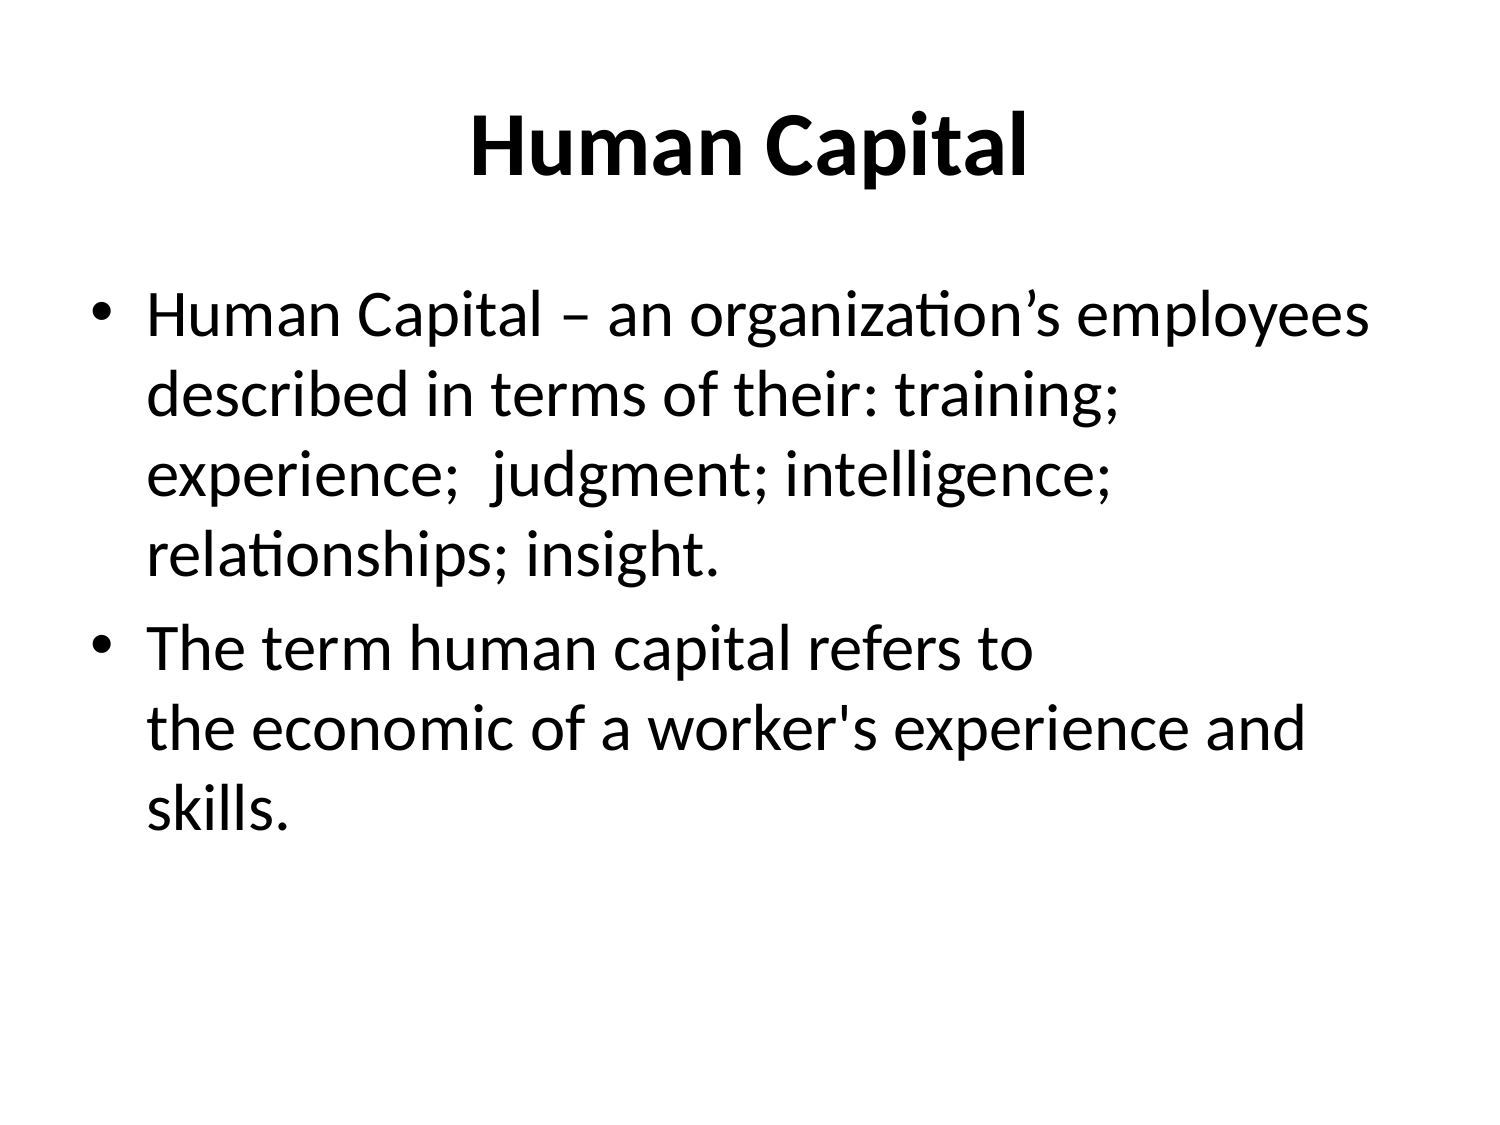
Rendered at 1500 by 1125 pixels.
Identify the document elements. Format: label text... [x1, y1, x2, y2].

title Human Capital [75, 45, 1425, 233]
list Human Capital – an organization’s employees described in terms of their: training; experience; judgment; intelligence; relationships; insight. The term human capital refers to the economic of a worker's experience and skills. [75, 262, 1425, 1005]
